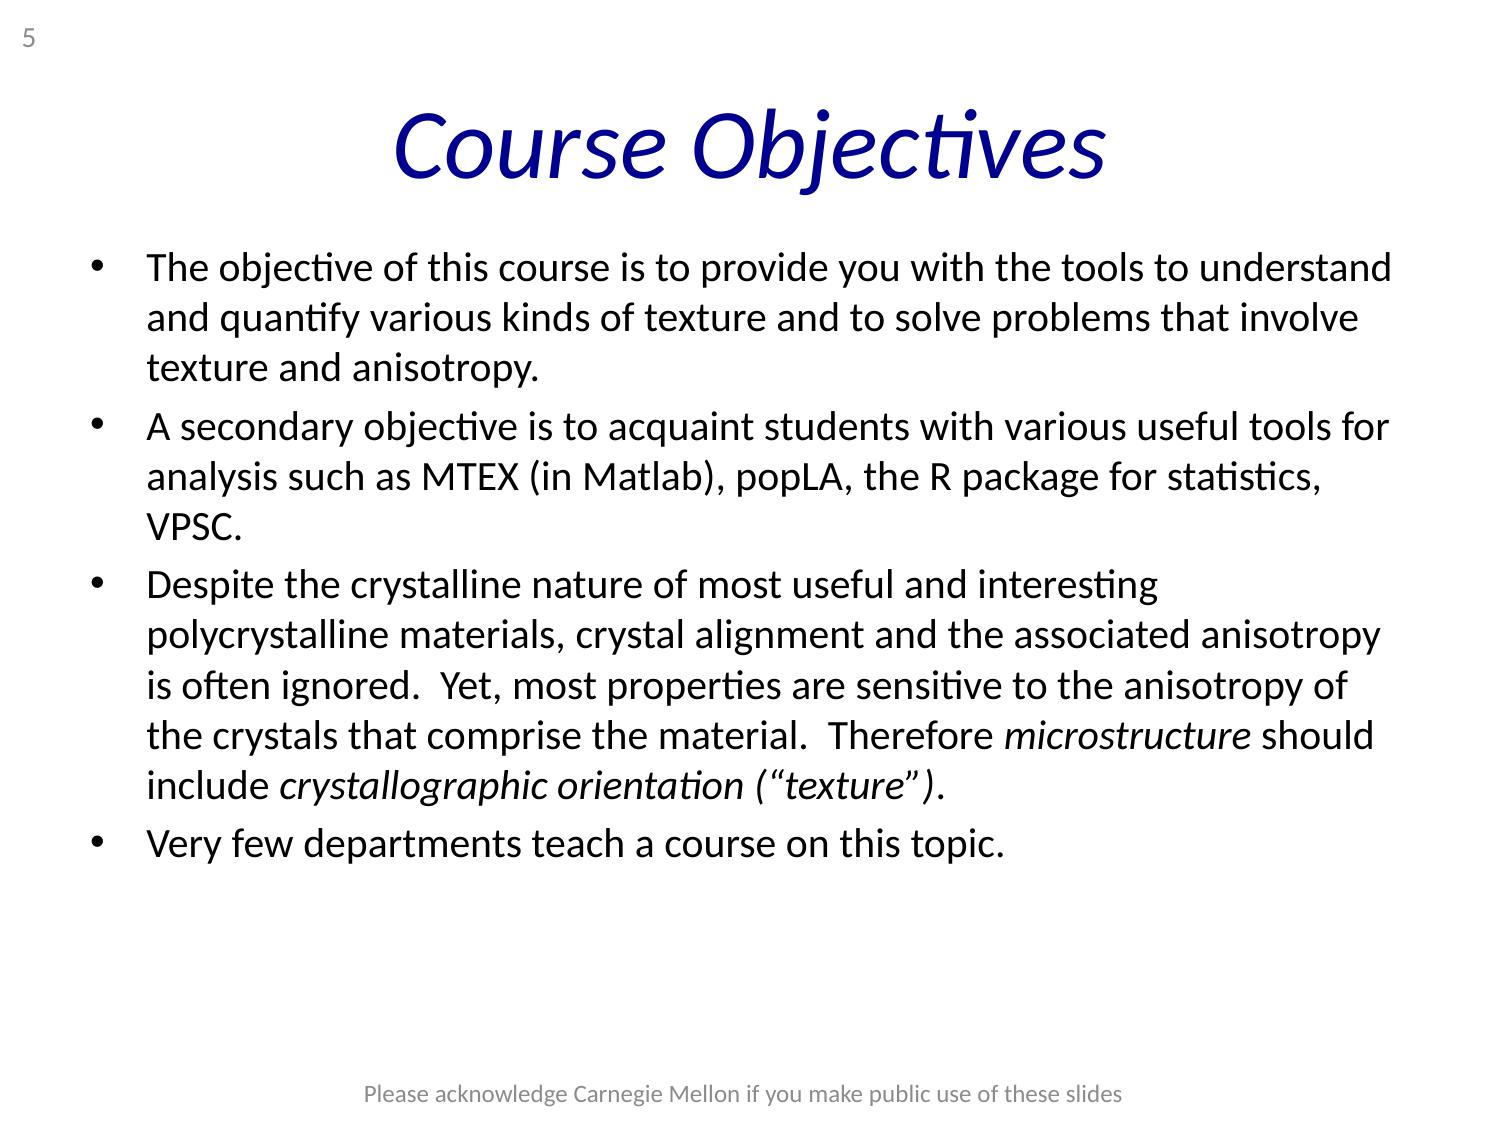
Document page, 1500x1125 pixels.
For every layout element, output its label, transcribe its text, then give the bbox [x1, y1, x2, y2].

title Course Objectives [75, 45, 1425, 232]
footer Please acknowledge Carnegie Mellon if you make public use of these slides [271, 1062, 1217, 1123]
slide_number 5 [6, 5, 123, 66]
list The objective of this course is to provide you with the tools to understand and quantify various kinds of texture and to solve problems that involve texture and anisotropy. A secondary objective is to acquaint students with various useful tools for analysis such as MTEX (in Matlab), popLA, the R package for statistics, VPSC. Despite the crystalline nature of most useful and interesting polycrystalline materials, crystal alignment and the associated anisotropy is often ignored. Yet, most properties are sensitive to the anisotropy of the crystals that comprise the material. Therefore microstructure should include crystallographic orientation (“texture”). Very few departments teach a course on this topic. [75, 232, 1425, 1103]
